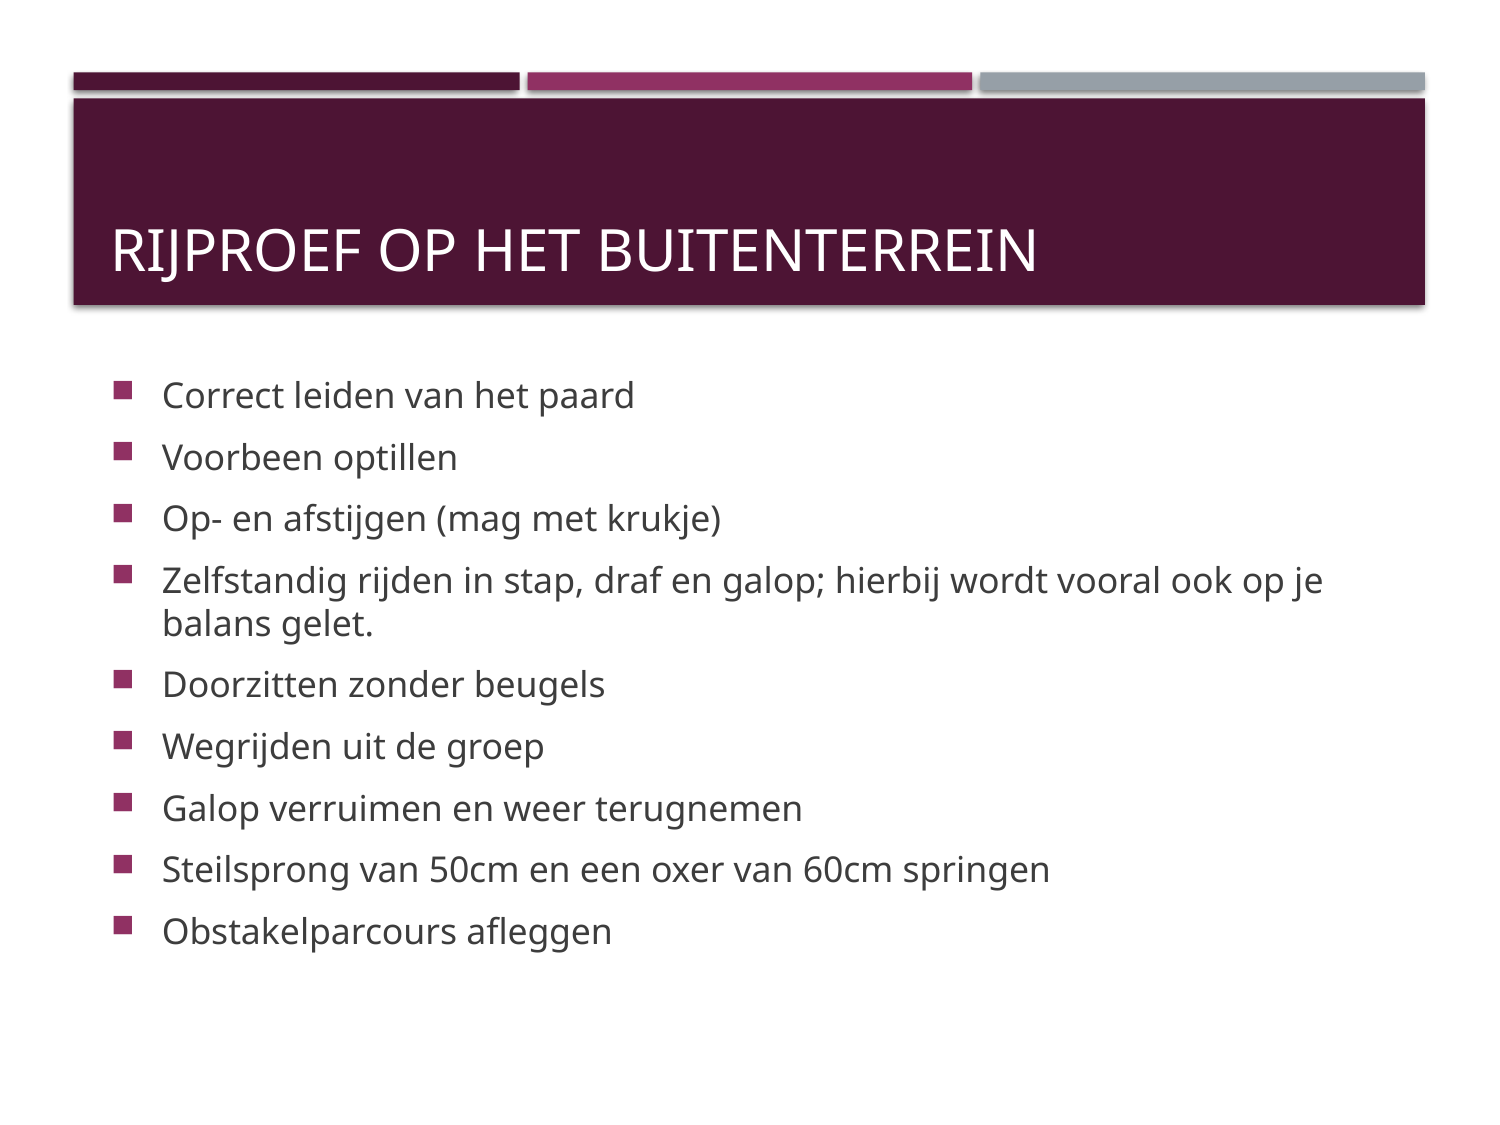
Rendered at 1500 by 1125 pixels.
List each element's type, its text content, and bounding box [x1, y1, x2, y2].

list Correct leiden van het paard Voorbeen optillen Op- en afstijgen (mag met krukje) Zelfstandig rijden in stap, draf en galop; hierbij wordt vooral ook op je balans gelet. Doorzitten zonder beugels Wegrijden uit de groep Galop verruimen en weer terugnemen Steilsprong van 50cm en een oxer van 60cm springen Obstakelparcours afleggen [95, 365, 1406, 962]
title Rijproef op het buitenterrein [95, 112, 1406, 291]
